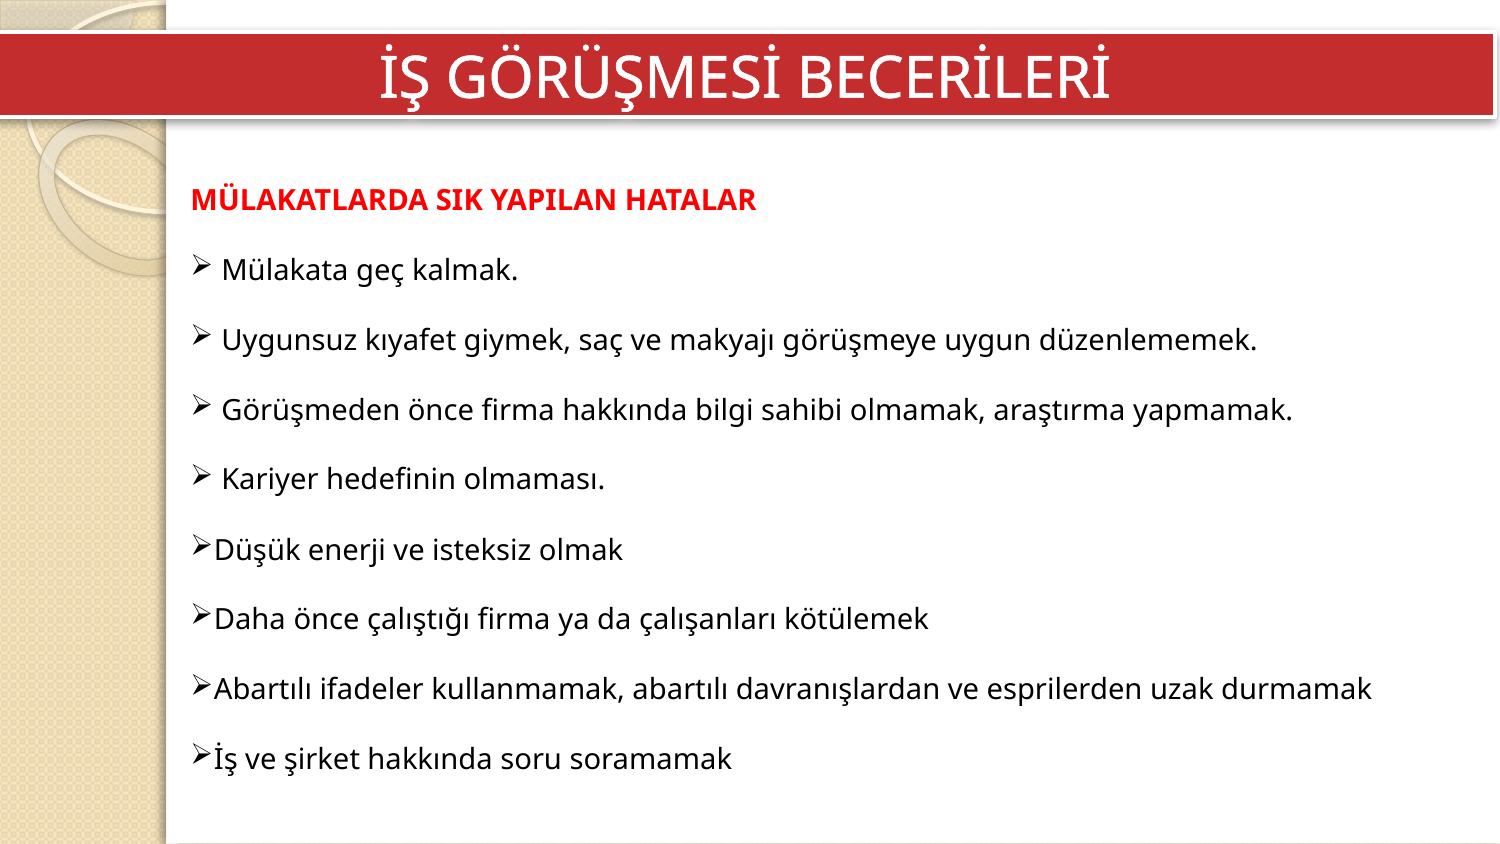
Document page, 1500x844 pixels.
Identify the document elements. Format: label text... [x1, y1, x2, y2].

text_box İŞ GÖRÜŞMESİ BECERİLERİ [0, 30, 1497, 119]
text_box MÜLAKATLARDA SIK YAPILAN HATALAR Mülakata geç kalmak. Uygunsuz kıyafet giymek, saç ve makyajı görüşmeye uygun düzenlememek. Görüşmeden önce firma hakkında bilgi sahibi olmamak, araştırma yapmamak. Kariyer hedefinin olmaması. Düşük enerji ve isteksiz olmak Daha önce çalıştığı firma ya da çalışanları kötülemek Abartılı ifadeler kullanmamak, abartılı davranışlardan ve esprilerden uzak durmamak İş ve şirket hakkında soru soramamak [175, 173, 1465, 783]
